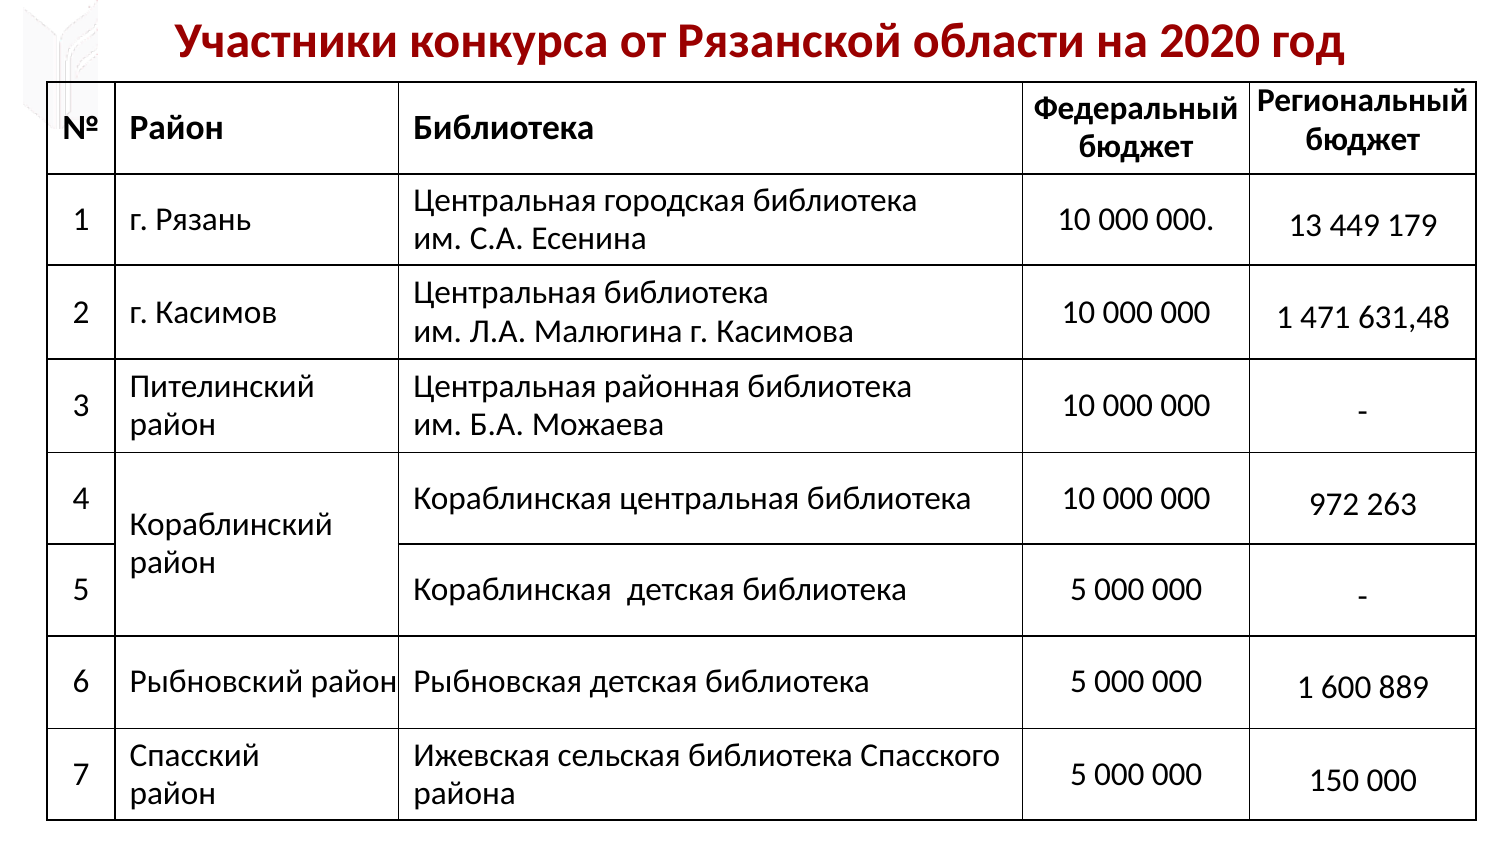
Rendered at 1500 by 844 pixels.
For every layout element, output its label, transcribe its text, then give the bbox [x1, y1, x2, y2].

table_cell 5 000 000 [1023, 729, 1249, 819]
table_header Район [116, 83, 398, 173]
table_cell 1 600 889 [1250, 637, 1475, 728]
picture [23, 0, 99, 130]
table_header Федеральный бюджет [1023, 83, 1249, 173]
table_cell Кораблинская центральная библиотека [399, 453, 1022, 543]
table_cell 5 000 000 [1023, 637, 1249, 728]
table_cell Кораблинская детская библиотека [399, 545, 1022, 635]
table_cell 1 [48, 175, 114, 264]
table_cell Спасский район [116, 729, 398, 819]
table_cell Рыбновская детская библиотека [399, 637, 1022, 728]
table_cell 10 000 000 [1023, 453, 1249, 543]
table_cell г. Касимов [116, 266, 398, 358]
table_cell - [1250, 545, 1475, 635]
table_cell 6 [48, 637, 114, 728]
table_header Библиотека [399, 83, 1022, 173]
table_cell 10 000 000 [1023, 266, 1249, 358]
table_cell 4 [48, 453, 114, 543]
table_cell 1 471 631,48 [1250, 266, 1475, 358]
table_cell Пителинский район [116, 360, 398, 452]
text_box Участники конкурса от Рязанской области на 2020 год [100, 0, 1477, 75]
table_cell 3 [48, 360, 114, 452]
table_cell 150 000 [1250, 729, 1475, 819]
table_cell г. Рязань [116, 175, 398, 264]
table_cell 972 263 [1250, 453, 1475, 543]
table_header № [48, 83, 114, 173]
table_cell Ижевская сельская библиотека Спасского района [399, 729, 1022, 819]
text_box [1161, 782, 1484, 834]
table_cell 10 000 000. [1023, 175, 1249, 264]
table_cell 13 449 179 [1250, 175, 1475, 264]
table_cell Кораблинский район [116, 453, 398, 635]
table_cell Рыбновский район [116, 637, 398, 728]
table_cell 10 000 000 [1023, 360, 1249, 452]
table_cell 5 000 000 [1023, 545, 1249, 635]
table_cell - [1250, 360, 1475, 452]
table_cell Центральная библиотека им. Л.А. Малюгина г. Касимова [399, 266, 1022, 358]
table_cell Центральная городская библиотека им. С.А. Есенина [399, 175, 1022, 264]
table_header Региональный бюджет [1250, 83, 1475, 173]
table_cell Центральная районная библиотека им. Б.А. Можаева [399, 360, 1022, 452]
table_cell 5 [48, 545, 114, 635]
table_cell 2 [48, 266, 114, 358]
table_cell 7 [48, 729, 114, 819]
